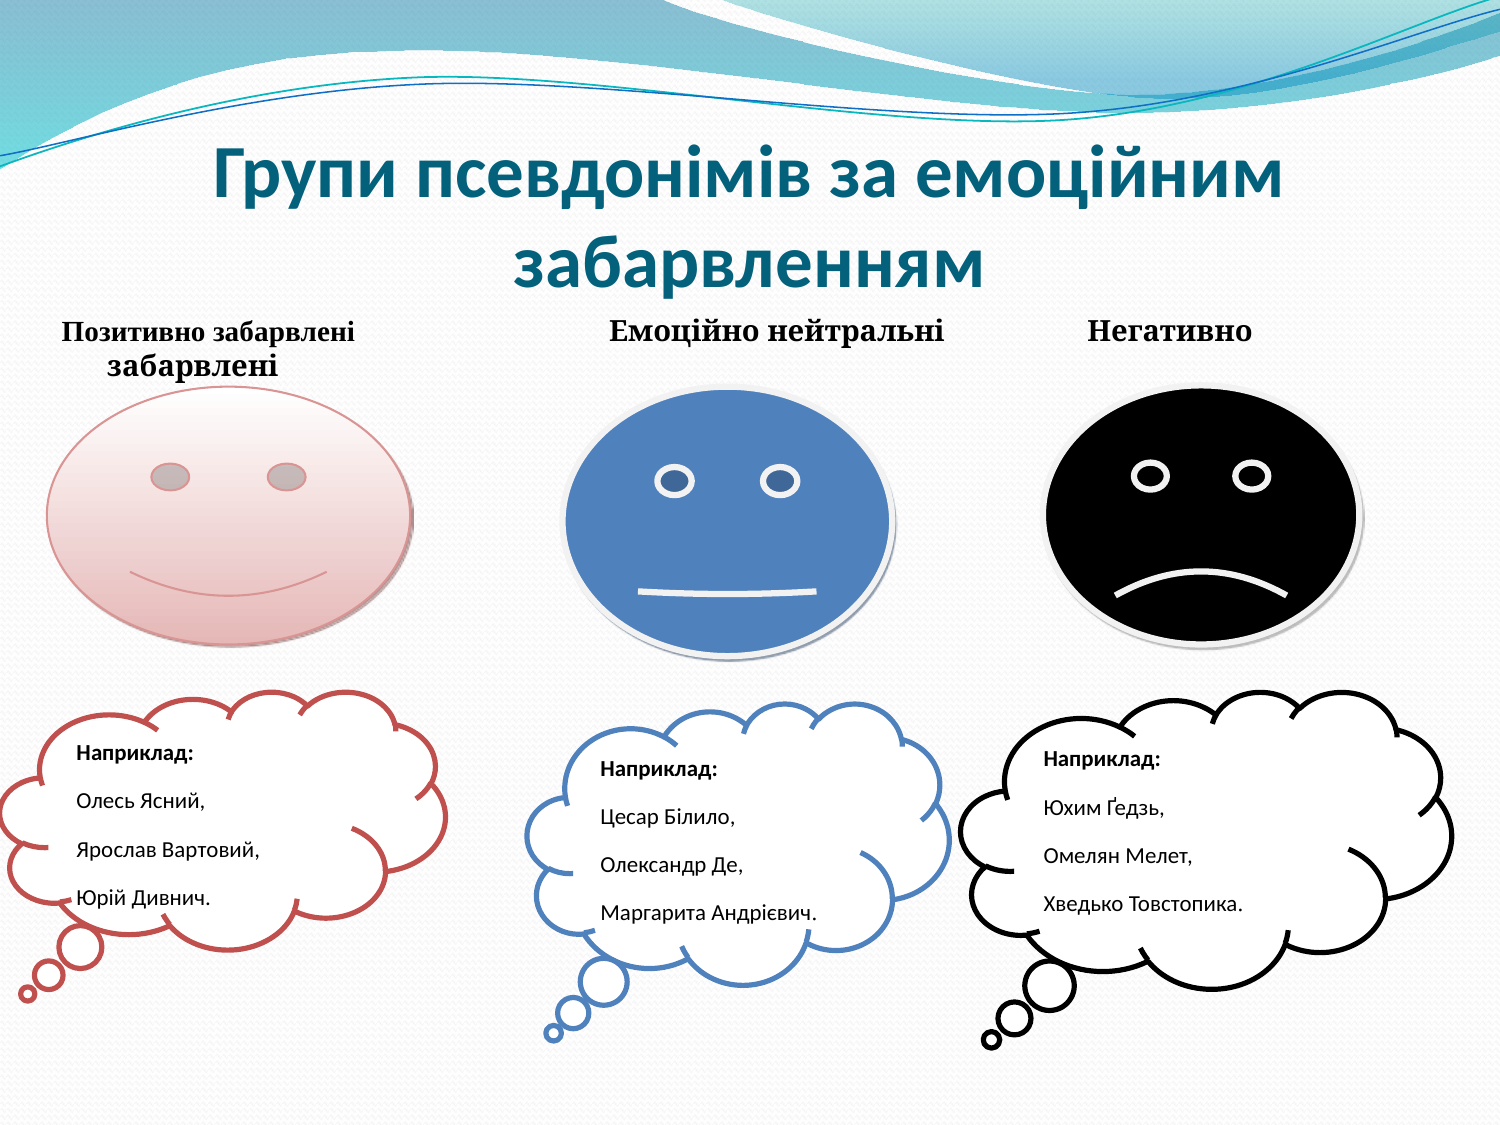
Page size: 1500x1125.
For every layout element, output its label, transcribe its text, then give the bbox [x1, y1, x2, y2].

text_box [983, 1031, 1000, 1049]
text_box [46, 386, 411, 645]
text_box [1042, 385, 1360, 645]
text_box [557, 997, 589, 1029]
text_box Наприклад: Олесь Ясний, Ярослав Вартовий, Юрій Дивнич. [0, 692, 446, 969]
text_box [562, 386, 893, 657]
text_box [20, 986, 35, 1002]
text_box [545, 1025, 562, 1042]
text_box Наприклад: Цесар Білило, Олександр Де, Маргарита Андрієвич. [526, 703, 950, 1006]
text_box Наприклад: Юхим Ґедзь, Омелян Мелет, Хведько Товстопика. [960, 692, 1452, 1011]
list Позитивно забарвлені Емоційно нейтральні Негативно забарвлені [46, 304, 1425, 1038]
text_box Наприклад: Юхим Ґедзь, Омелян Мелет, Хведько Товстопика. [997, 1001, 1031, 1035]
title Групи псевдонімів за емоційним забарвленням [75, 115, 1425, 303]
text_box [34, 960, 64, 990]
